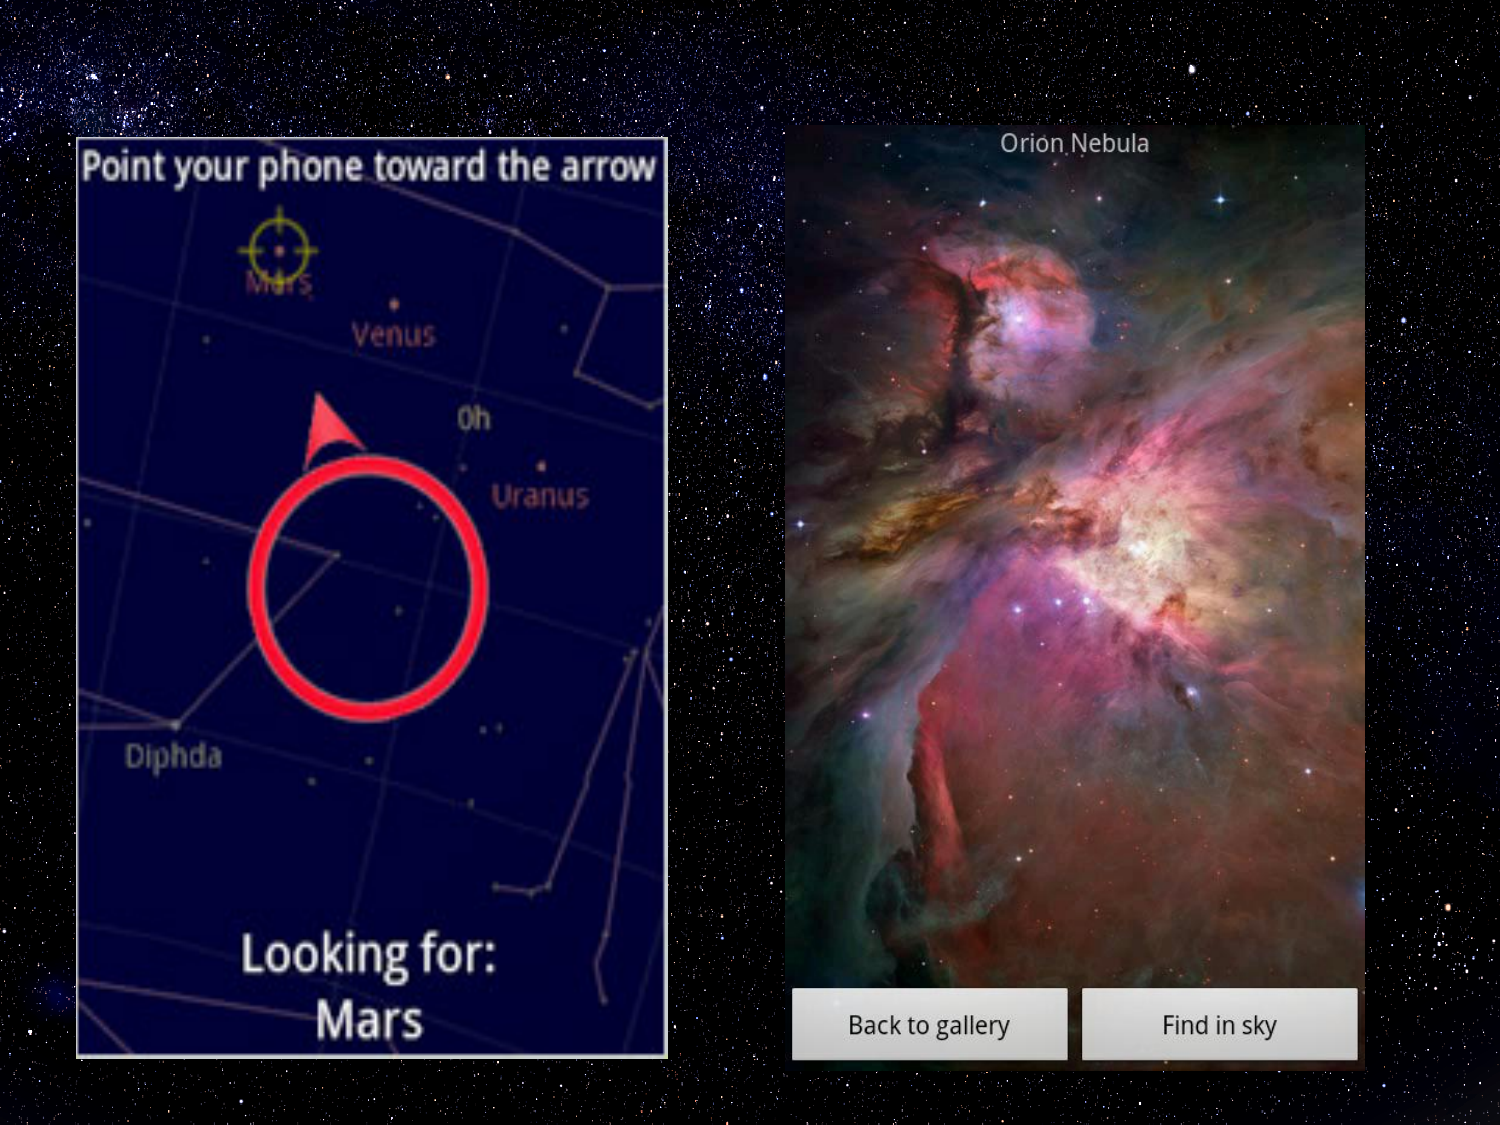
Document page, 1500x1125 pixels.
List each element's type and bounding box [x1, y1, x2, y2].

list [785, 125, 1365, 1071]
picture [0, 0, 1500, 1125]
